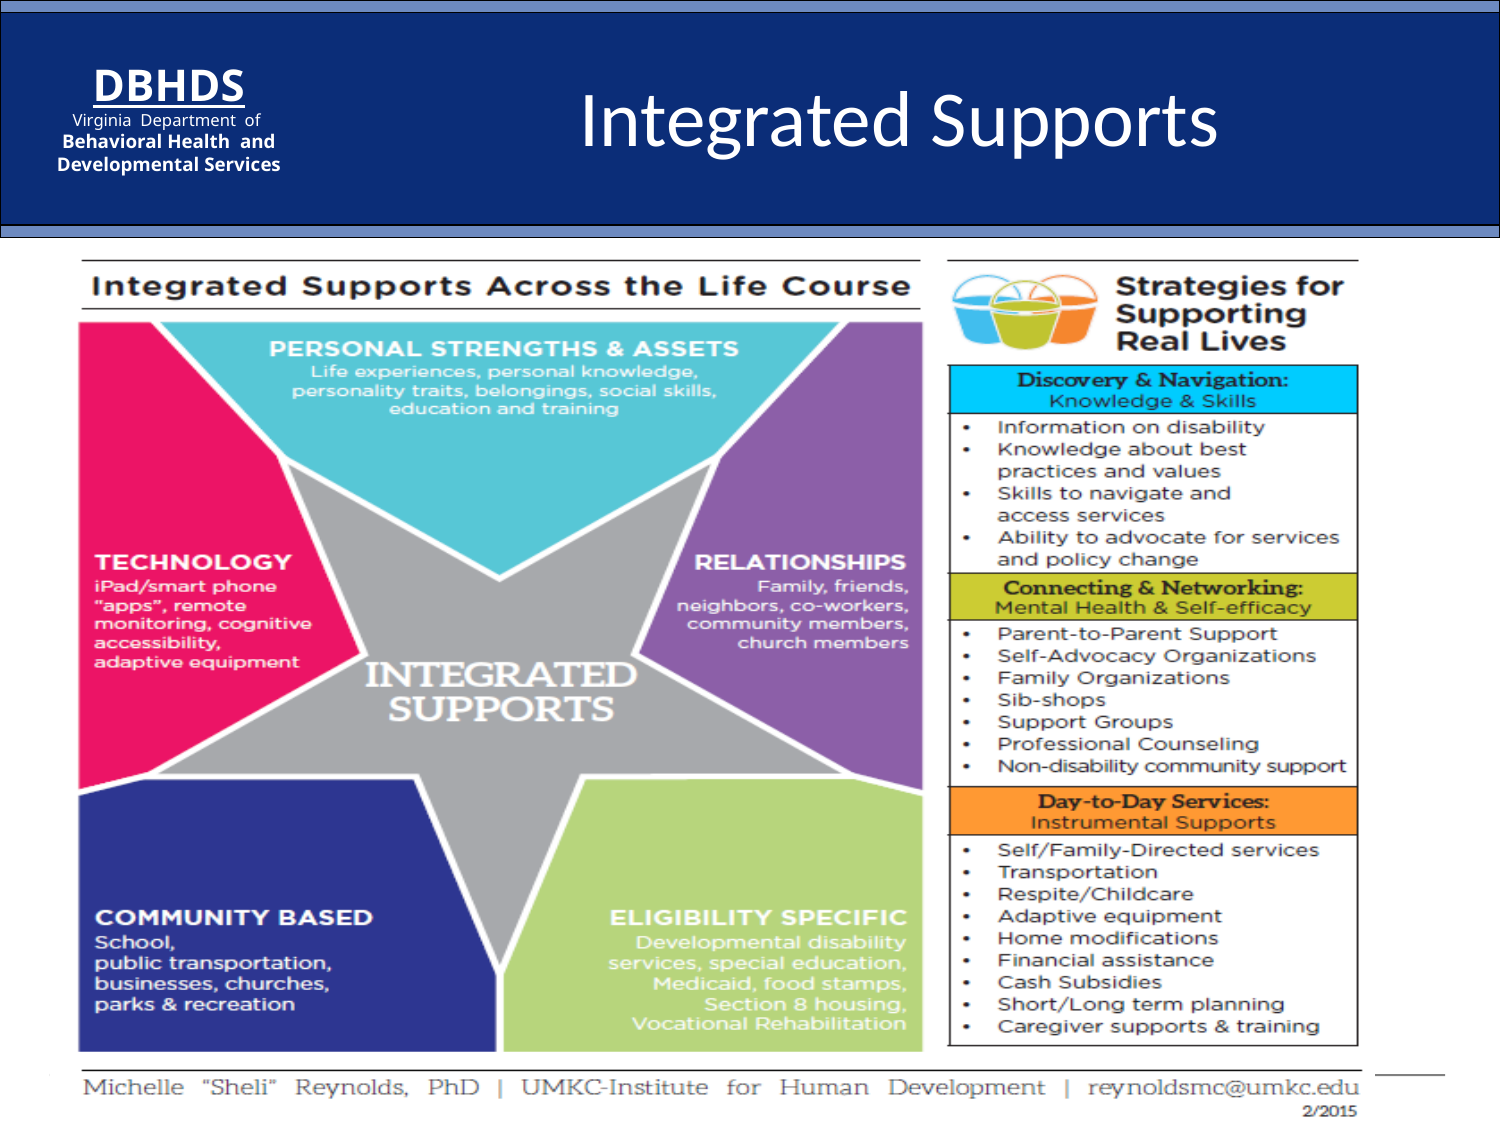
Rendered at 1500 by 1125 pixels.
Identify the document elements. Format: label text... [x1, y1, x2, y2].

picture [49, 249, 1376, 1125]
text_box Integrated Supports [337, 37, 1463, 193]
